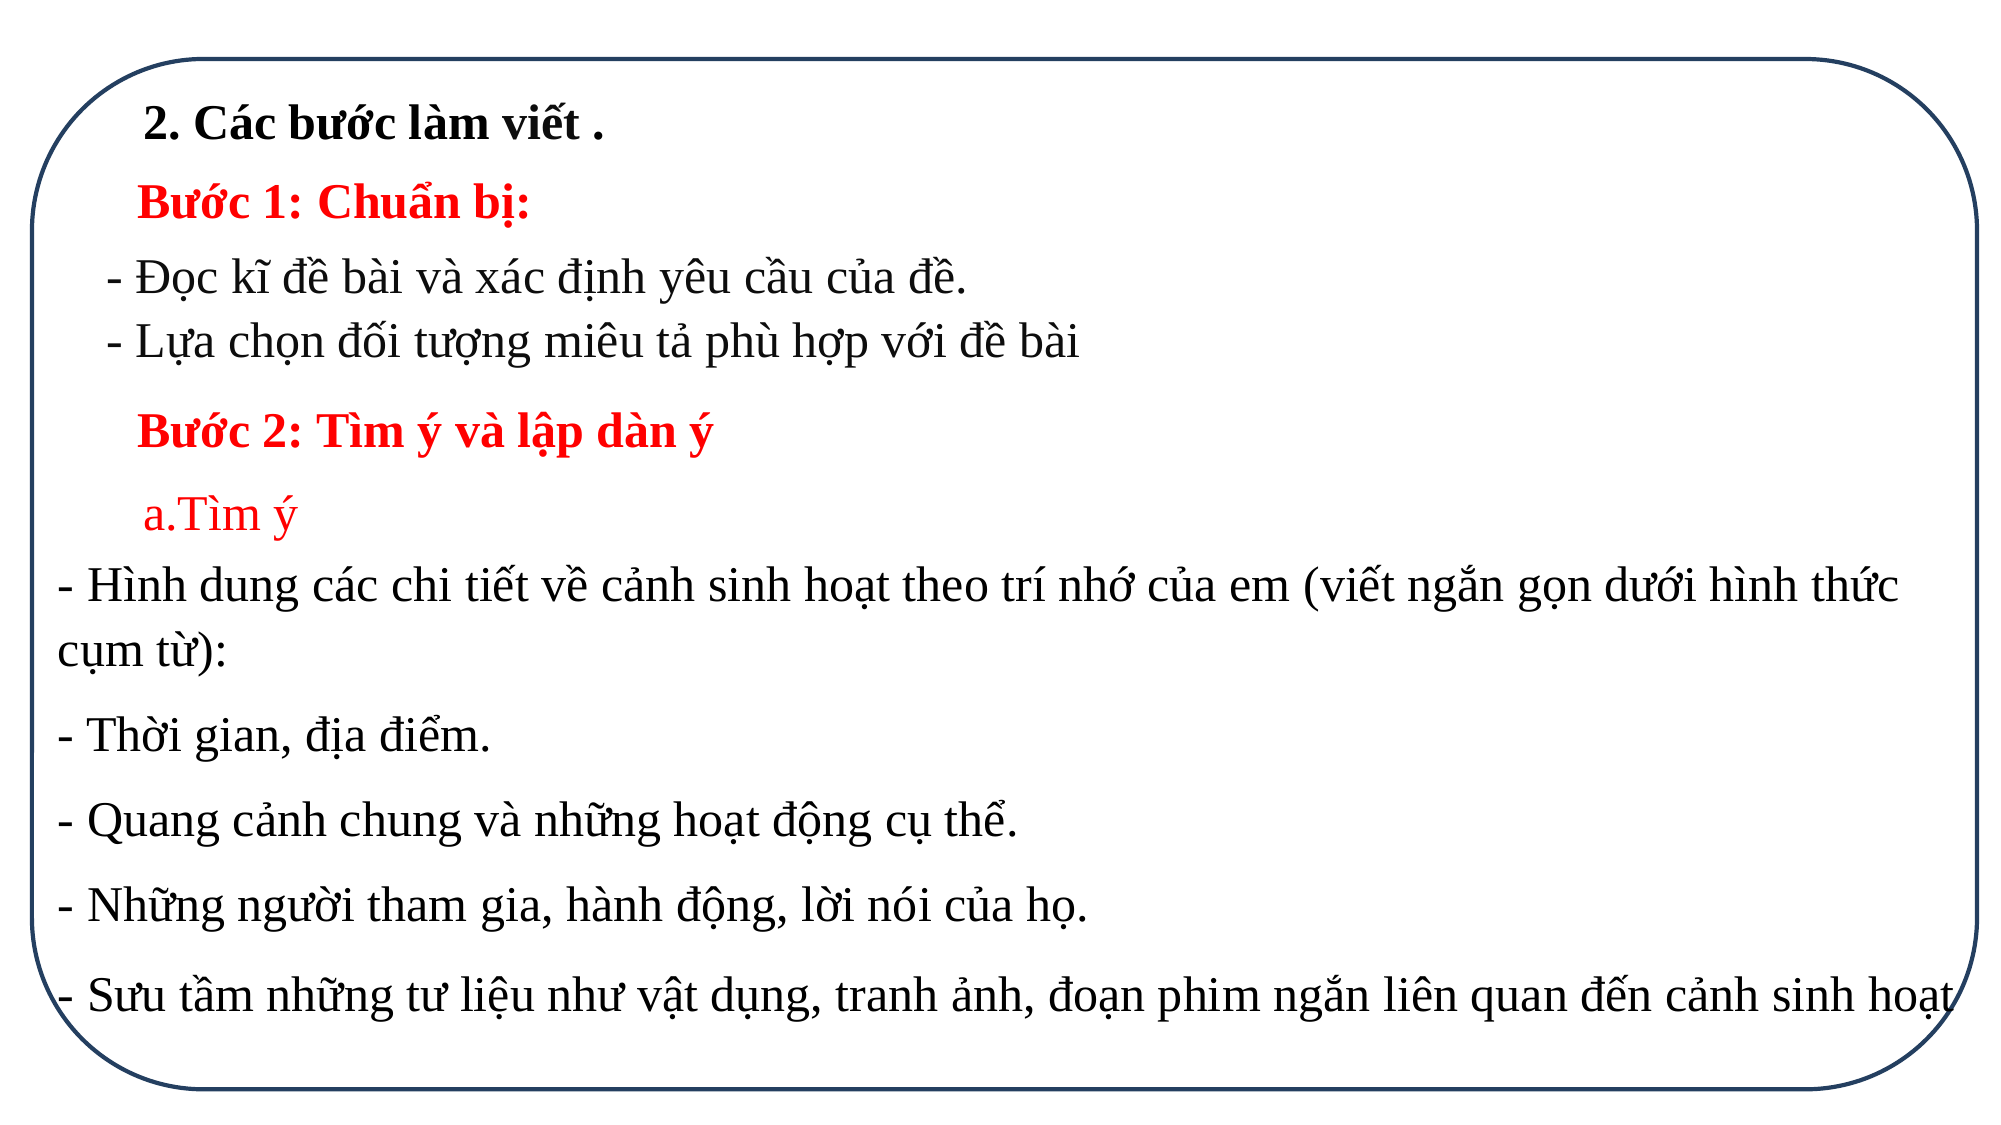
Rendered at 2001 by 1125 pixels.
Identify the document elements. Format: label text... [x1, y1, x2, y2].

text_box [72, 1029, 1936, 1090]
text_box - Đọc kĩ đề bài và xác định yêu cầu của đề. - Lựa chọn đối tượng miêu tả phù hợp với đề bài [91, 226, 1687, 375]
text_box a.Tìm ý [128, 469, 1128, 540]
text_box - Hình dung các chi tiết về cảnh sinh hoạt theo trí nhớ của em (viết ngắn gọn dưới hình thức cụm từ): - Thời gian, địa điểm. - Quang cảnh chung và những hoạt động cụ thể. - Những người tham gia, hành động, lời nói của họ. - Sưu tầm những tư liệu như vật dụng, tranh ảnh, đoạn phim ngắn liên quan đến cảnh sinh hoạt [43, 540, 1977, 1029]
text_box Bước 2: Tìm ý và lập dàn ý [110, 381, 1110, 465]
text_box Bước 1: Chuẩn bị: [110, 152, 1110, 226]
text_box [31, 58, 1978, 979]
text_box 2. Các bước làm viết . [128, 73, 1128, 157]
